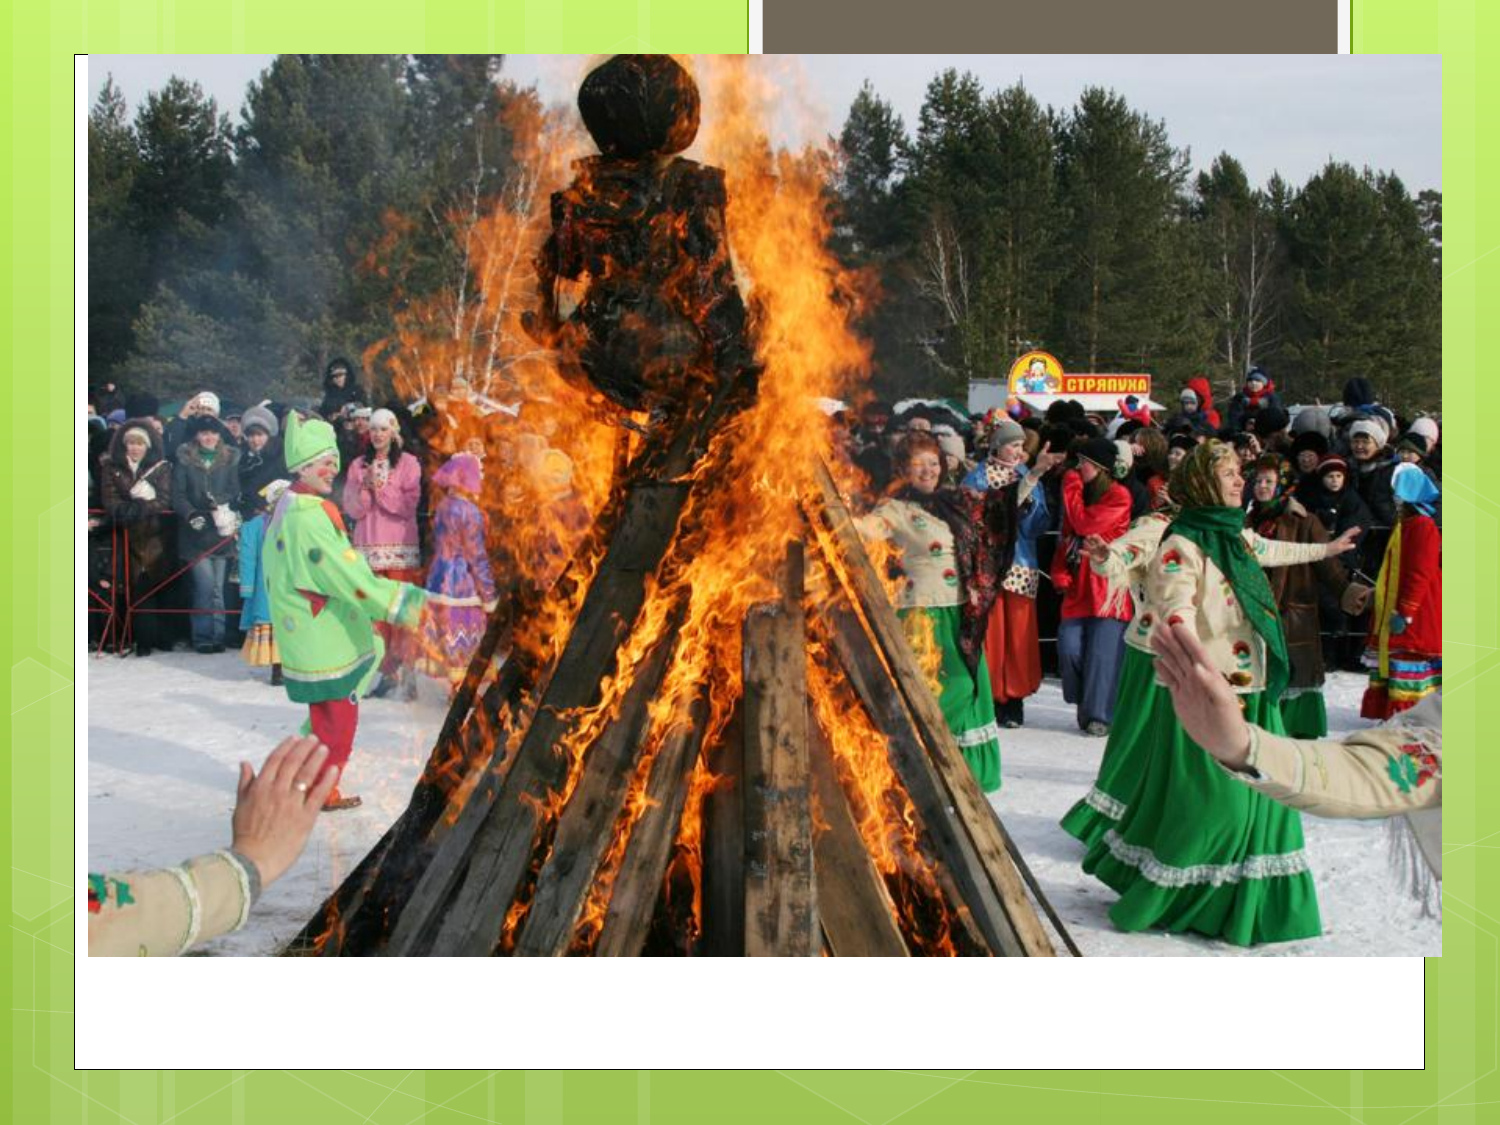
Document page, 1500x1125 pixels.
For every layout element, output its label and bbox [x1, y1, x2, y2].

picture [88, 54, 1442, 957]
